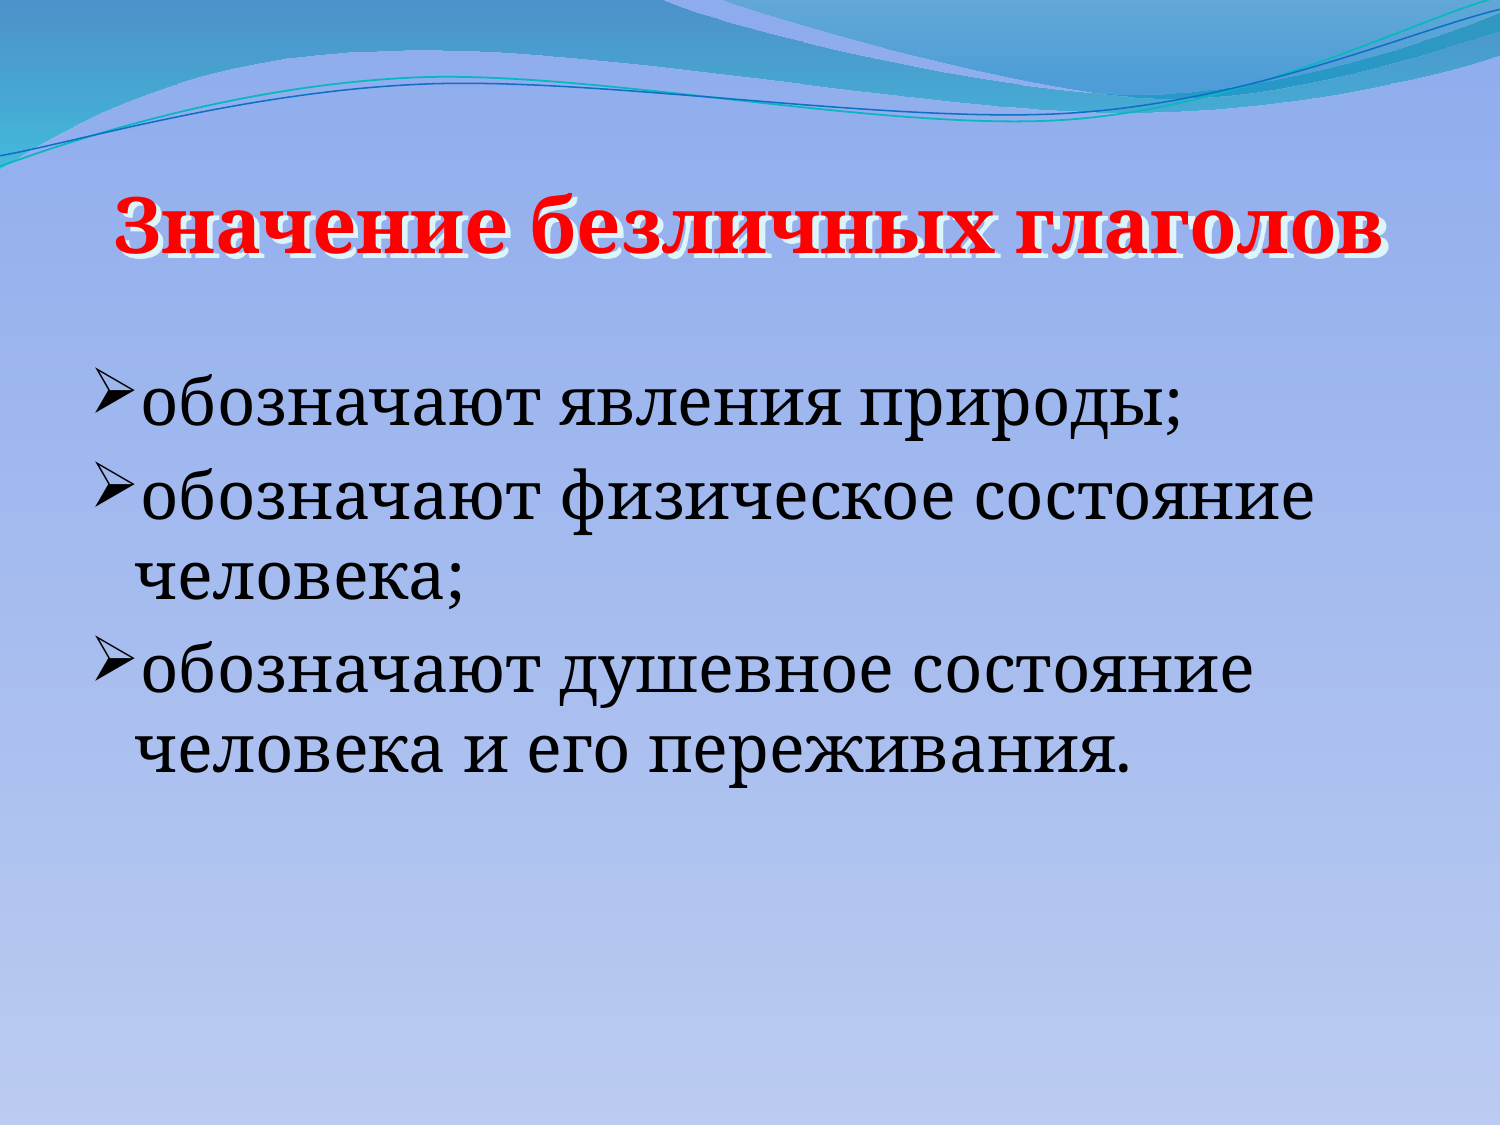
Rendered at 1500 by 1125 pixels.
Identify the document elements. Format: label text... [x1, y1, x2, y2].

list обозначают явления природы; обозначают физическое состояние человека; обозначают душевное состояние человека и его переживания. [75, 351, 1425, 1038]
title Значение безличных глаголов [75, 115, 1425, 270]
